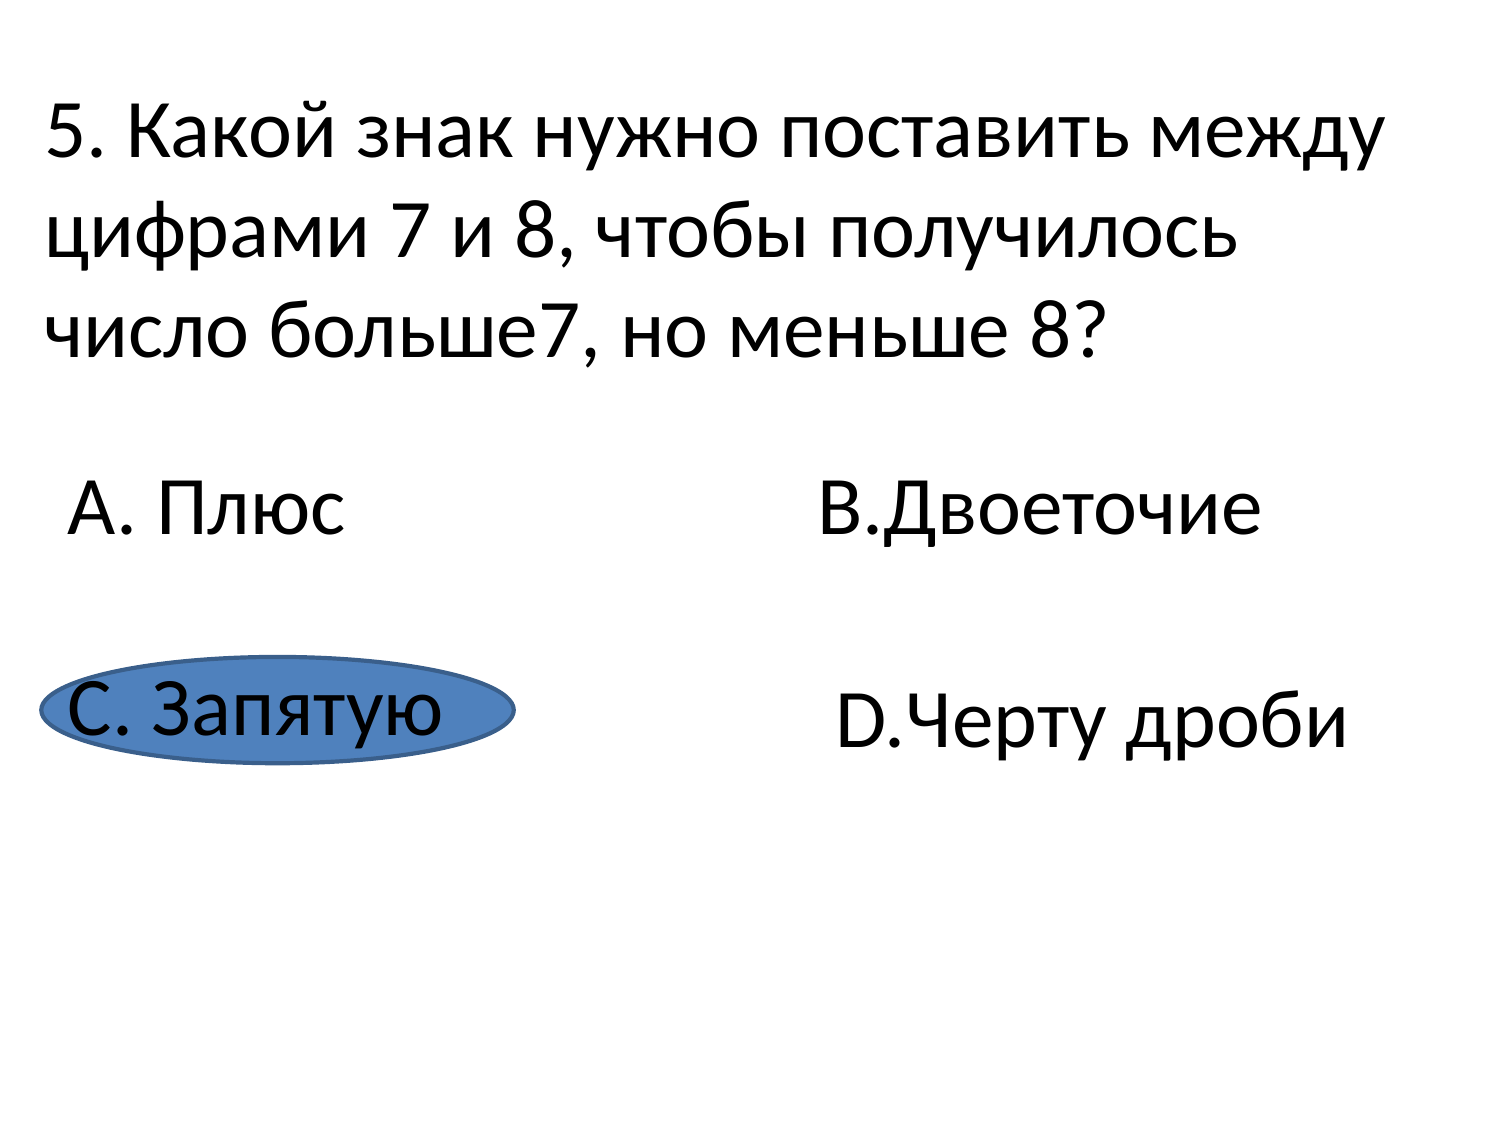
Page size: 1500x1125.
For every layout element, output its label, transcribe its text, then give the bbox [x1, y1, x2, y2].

text_box 5. Какой знак нужно поставить между цифрами 7 и 8, чтобы получилось число больше7, но меньше 8? [29, 66, 1436, 382]
text_box А. Плюс В.Двоеточие [53, 444, 1341, 560]
text_box [39, 691, 53, 730]
text_box С. Запятую [53, 645, 632, 760]
text_box [174, 760, 381, 766]
text_box D.Черту дроби [820, 656, 1436, 772]
